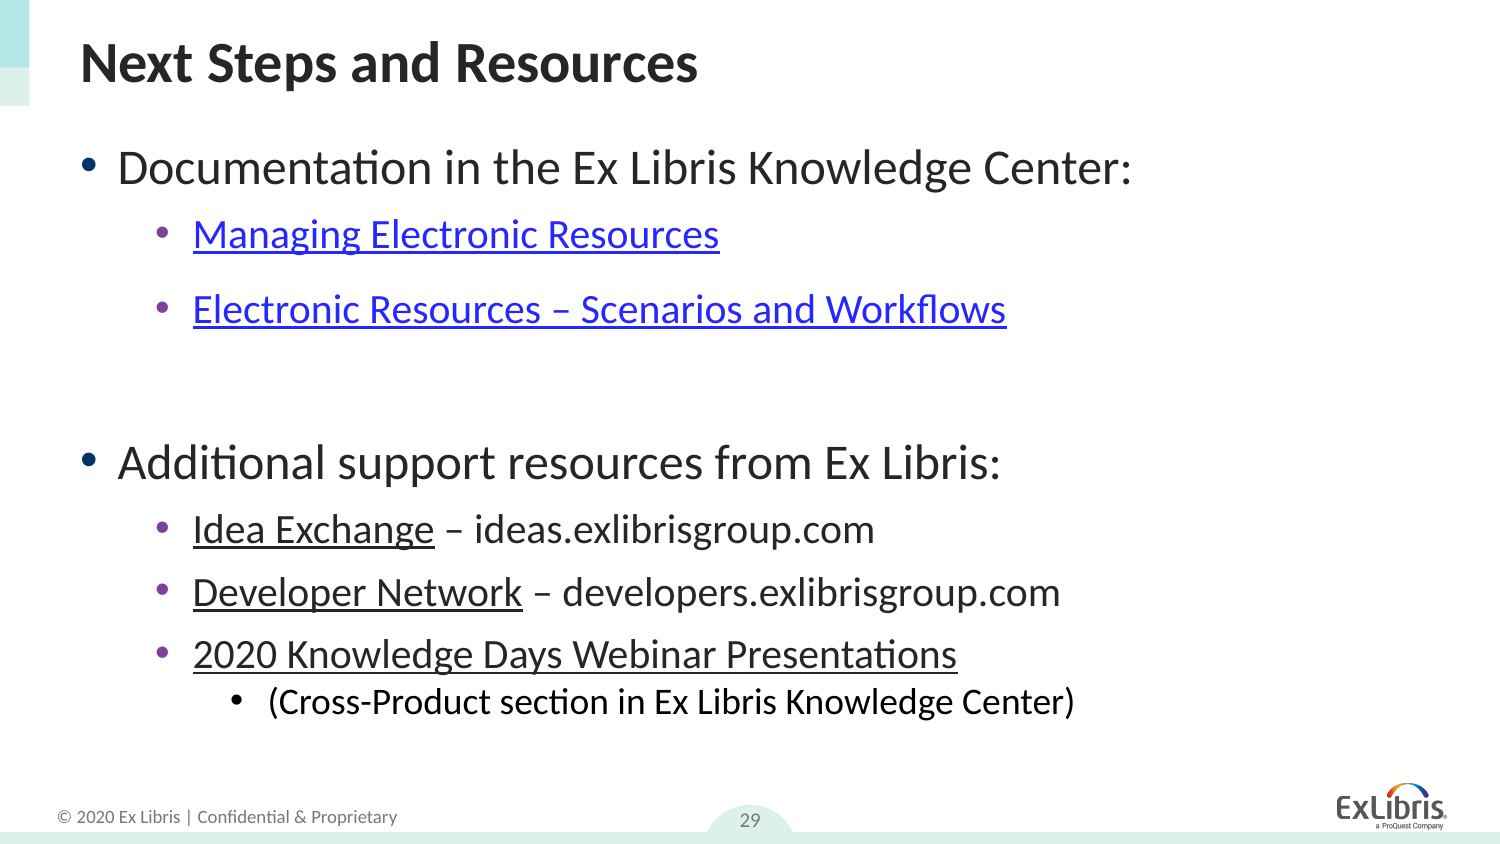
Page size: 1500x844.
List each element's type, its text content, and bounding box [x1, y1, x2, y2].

picture [1337, 783, 1447, 830]
title Next Steps and Resources [64, 11, 1447, 107]
slide_number 29 [705, 789, 795, 844]
list Documentation in the Ex Libris Knowledge Center: Managing Electronic Resources Electronic Resources – Scenarios and Workflows Additional support resources from Ex Libris: Idea Exchange – ideas.exlibrisgroup.com Developer Network – developers.exlibrisgroup.com 2020 Knowledge Days Webinar Presentations (Cross-Product section in Ex Libris Knowledge Center) [64, 126, 1447, 780]
